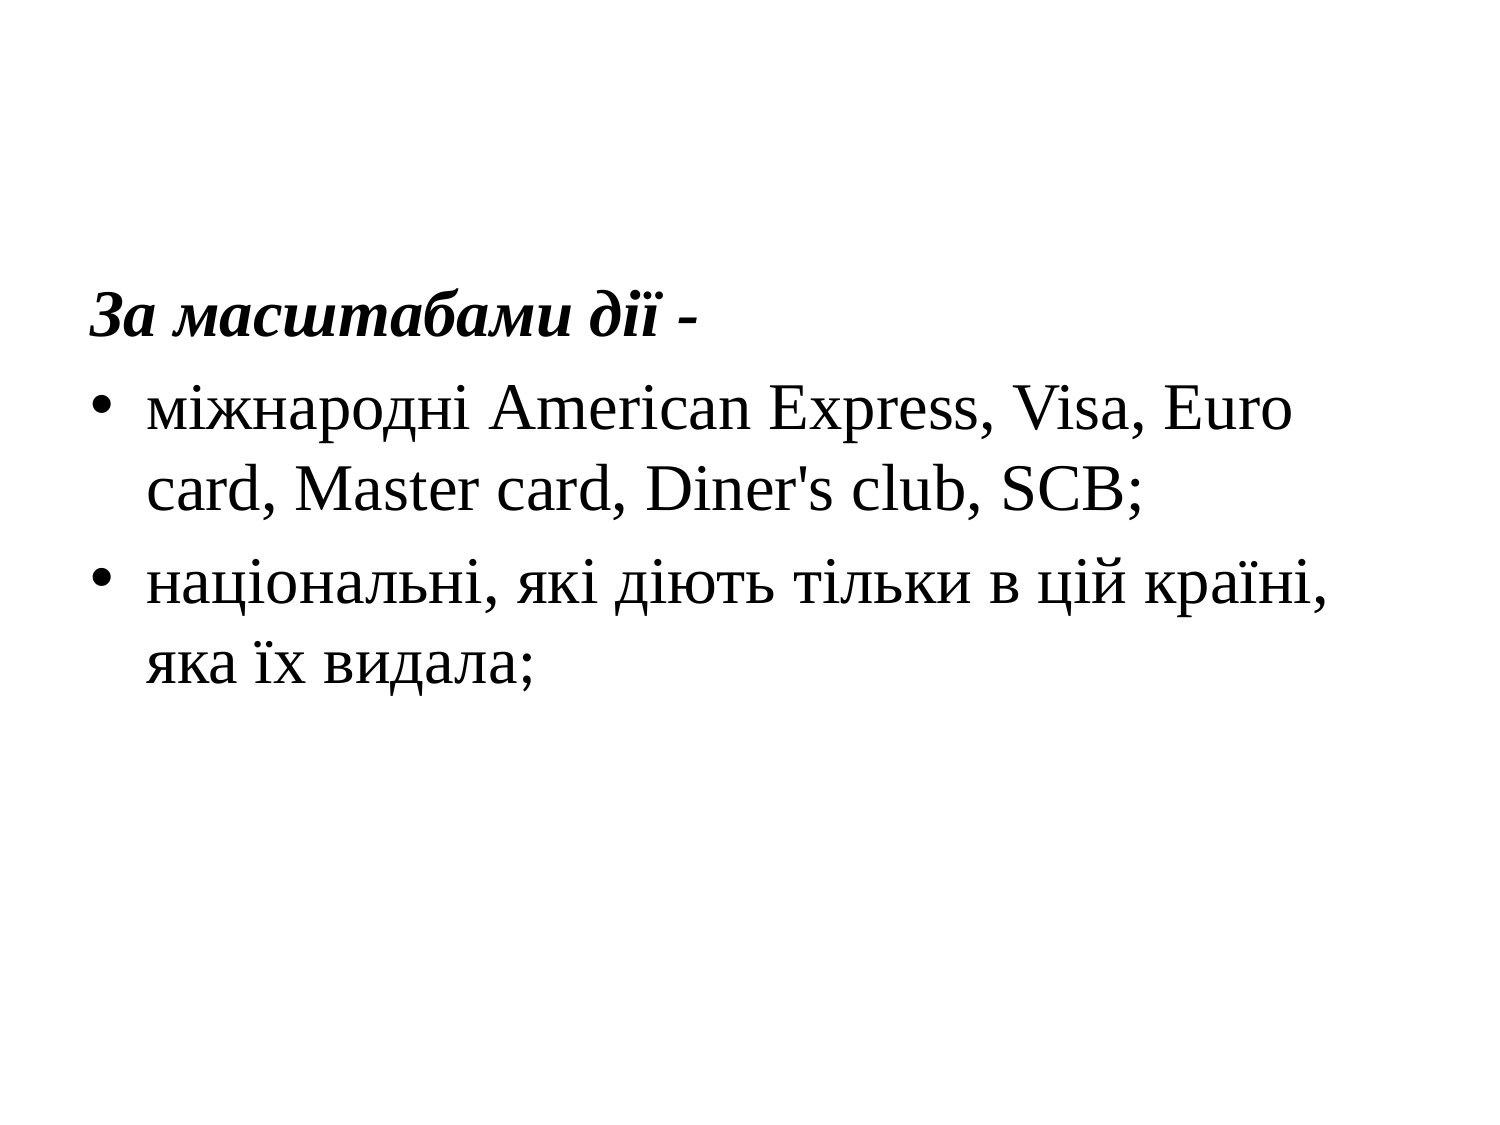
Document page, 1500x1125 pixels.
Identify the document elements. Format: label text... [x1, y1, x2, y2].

list За масштабами дії - міжнародні American Express, Visa, Euro card, Master card, Diner's club, SCB; національні, які діють тільки в цій країні, яка їх видала; [75, 262, 1425, 1005]
